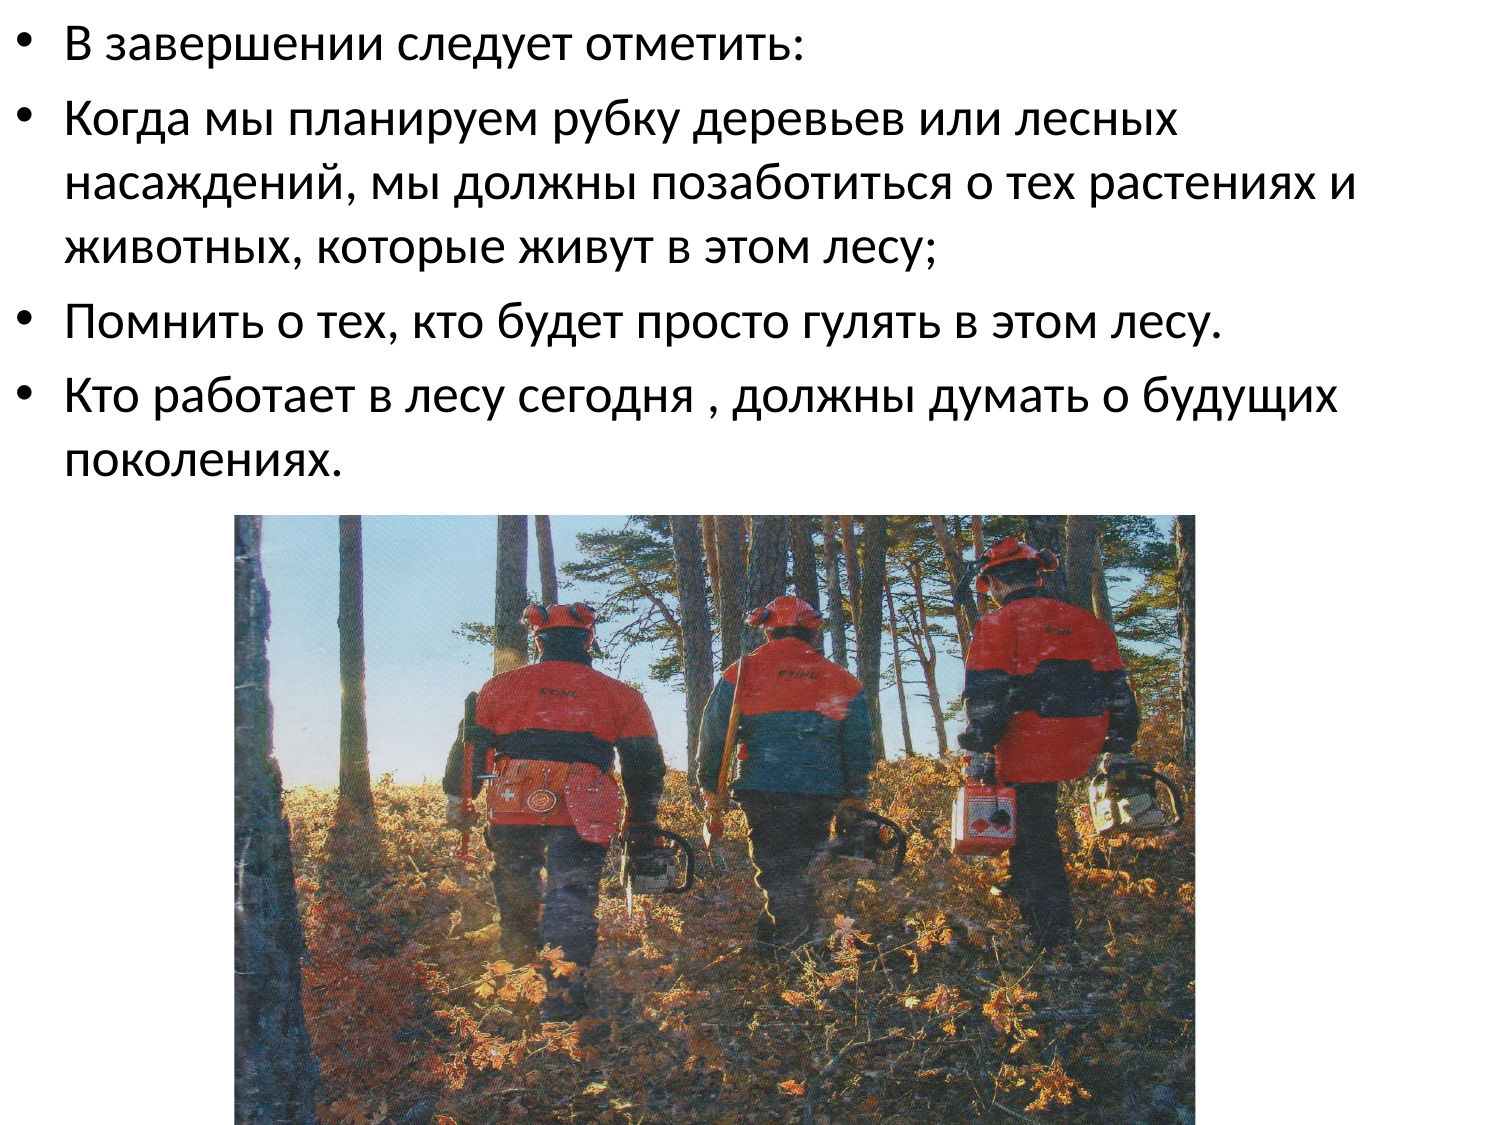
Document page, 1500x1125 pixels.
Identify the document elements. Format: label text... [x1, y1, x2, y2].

picture [234, 515, 1196, 1125]
list В завершении следует отметить: Когда мы планируем рубку деревьев или лесных насаждений, мы должны позаботиться о тех растениях и животных, которые живут в этом лесу; Помнить о тех, кто будет просто гулять в этом лесу. Кто работает в лесу сегодня , должны думать о будущих поколениях. [0, 0, 1500, 504]
